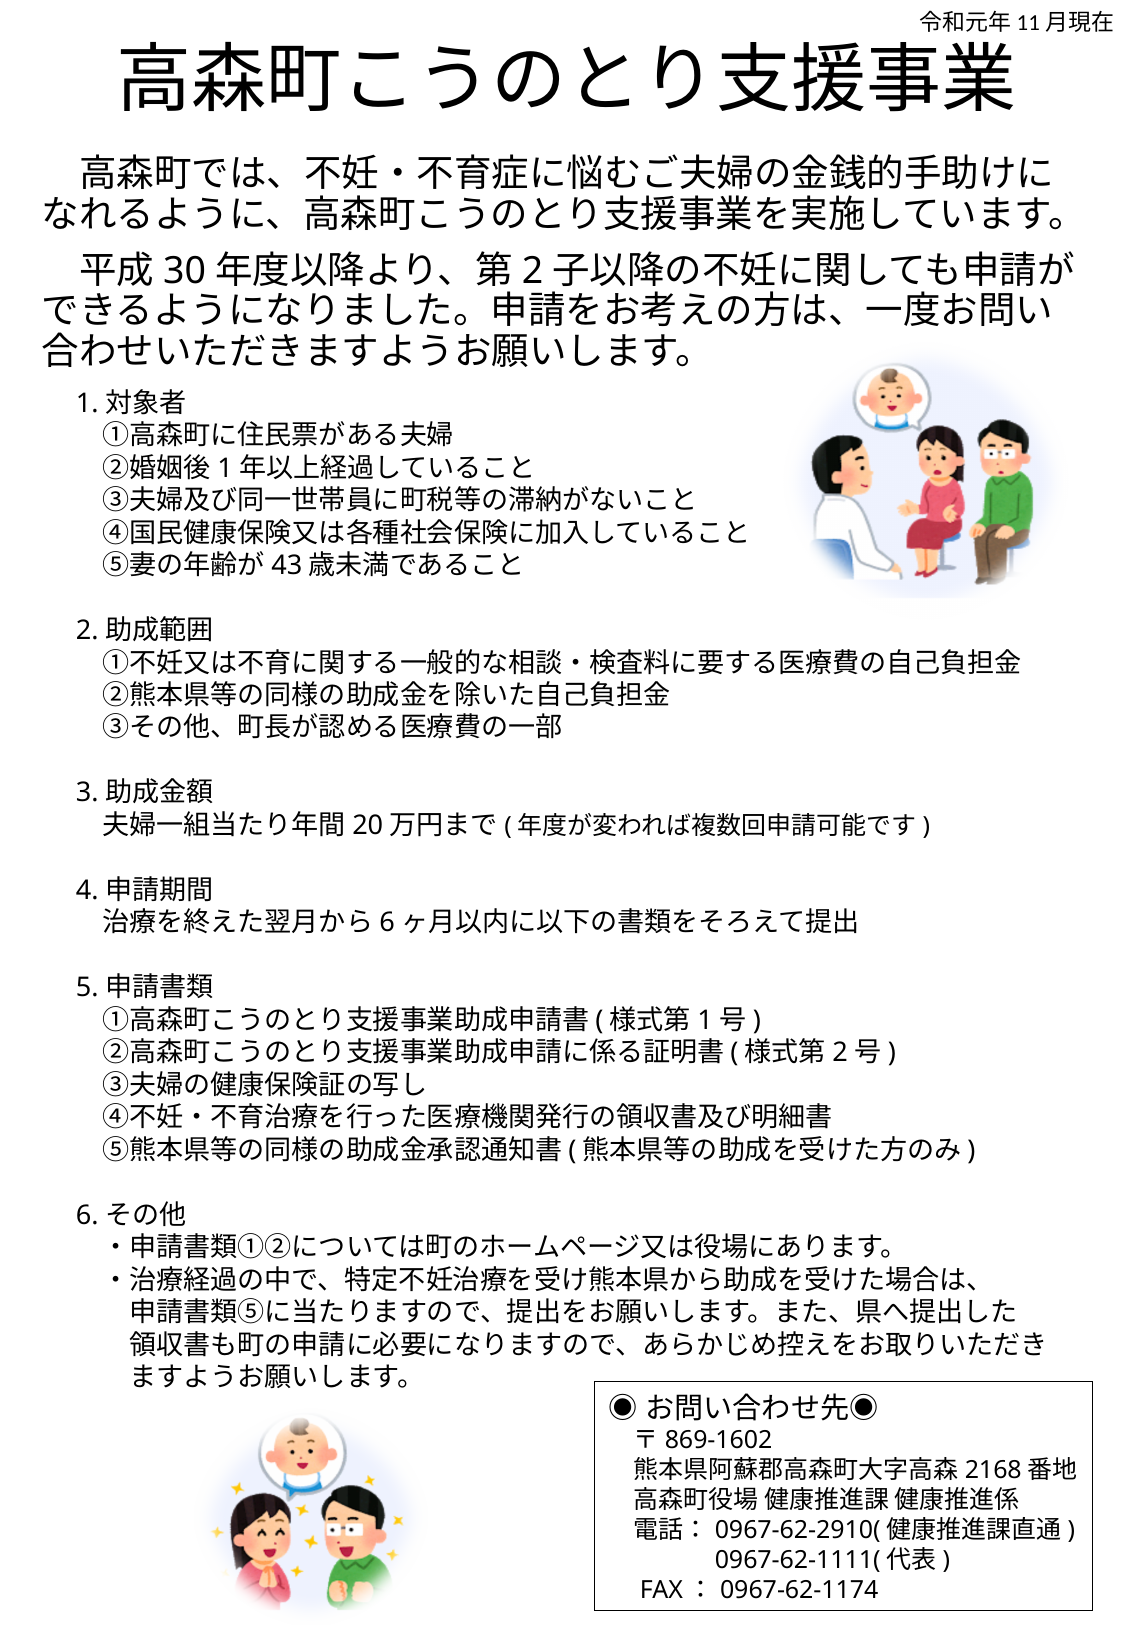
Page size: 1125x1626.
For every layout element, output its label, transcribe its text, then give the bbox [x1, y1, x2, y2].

subtitle 高森町では、不妊・不育症に悩むご夫婦の金銭的手助けになれるように、高森町こうのとり支援事業を実施しています。 平成30年度以降より、第2子以降の不妊に関しても申請ができるようになりました。申請をお考えの方は、一度お問い合わせいただきますようお願いします。 [26, 147, 1097, 395]
picture [780, 339, 1072, 623]
title 高森町こうのとり支援事業 [7, 3, 1125, 129]
picture [190, 1405, 432, 1625]
text_box ◉お問い合わせ先◉ 〒869-1602 熊本県阿蘇郡高森町大字高森2168番地 高森町役場 健康推進課 健康推進係 電話：0967-62-2910(健康推進課直通) 0967-62-1111(代表) FAX：0967-62-1174 [594, 1381, 1093, 1611]
text_box 令和元年11月現在 [904, 0, 1125, 43]
text_box 1.対象者 ①高森町に住民票がある夫婦 ②婚姻後1年以上経過していること ③夫婦及び同一世帯員に町税等の滞納がないこと ④国民健康保険又は各種社会保険に加入していること ⑤妻の年齢が43歳未満であること 2.助成範囲 ①不妊又は不育に関する一般的な相談・検査料に要する医療費の自己負担金 ②熊本県等の同様の助成金を除いた自己負担金 ③その他、町長が認める医療費の一部 3.助成金額 夫婦一組当たり年間20万円まで(年度が変われば複数回申請可能です) 4.申請期間 治療を終えた翌月から6ヶ月以内に以下の書類をそろえて提出 5.申請書類 ①高森町こうのとり支援事業助成申請書(様式第1号) ②高森町こうのとり支援事業助成申請に係る証明書(様式第2号) ③夫婦の健康保険証の写し ④不妊・不育治療を行った医療機関発行の領収書及び明細書 ⑤熊本県等の同様の助成金承認通知書(熊本県等の助成を受けた方のみ) 6.その他 ・申請書類①②については町のホームページ又は役場にあります。 ・治療経過の中で、特定不妊治療を受け熊本県から助成を受けた場合は、 申請書類⑤に当たりますので、提出をお願いします。また、県へ提出した 領収書も町の申請に必要になりますので、あらかじめ控えをお取りいただき ますようお願いします。 [61, 377, 1072, 1432]
